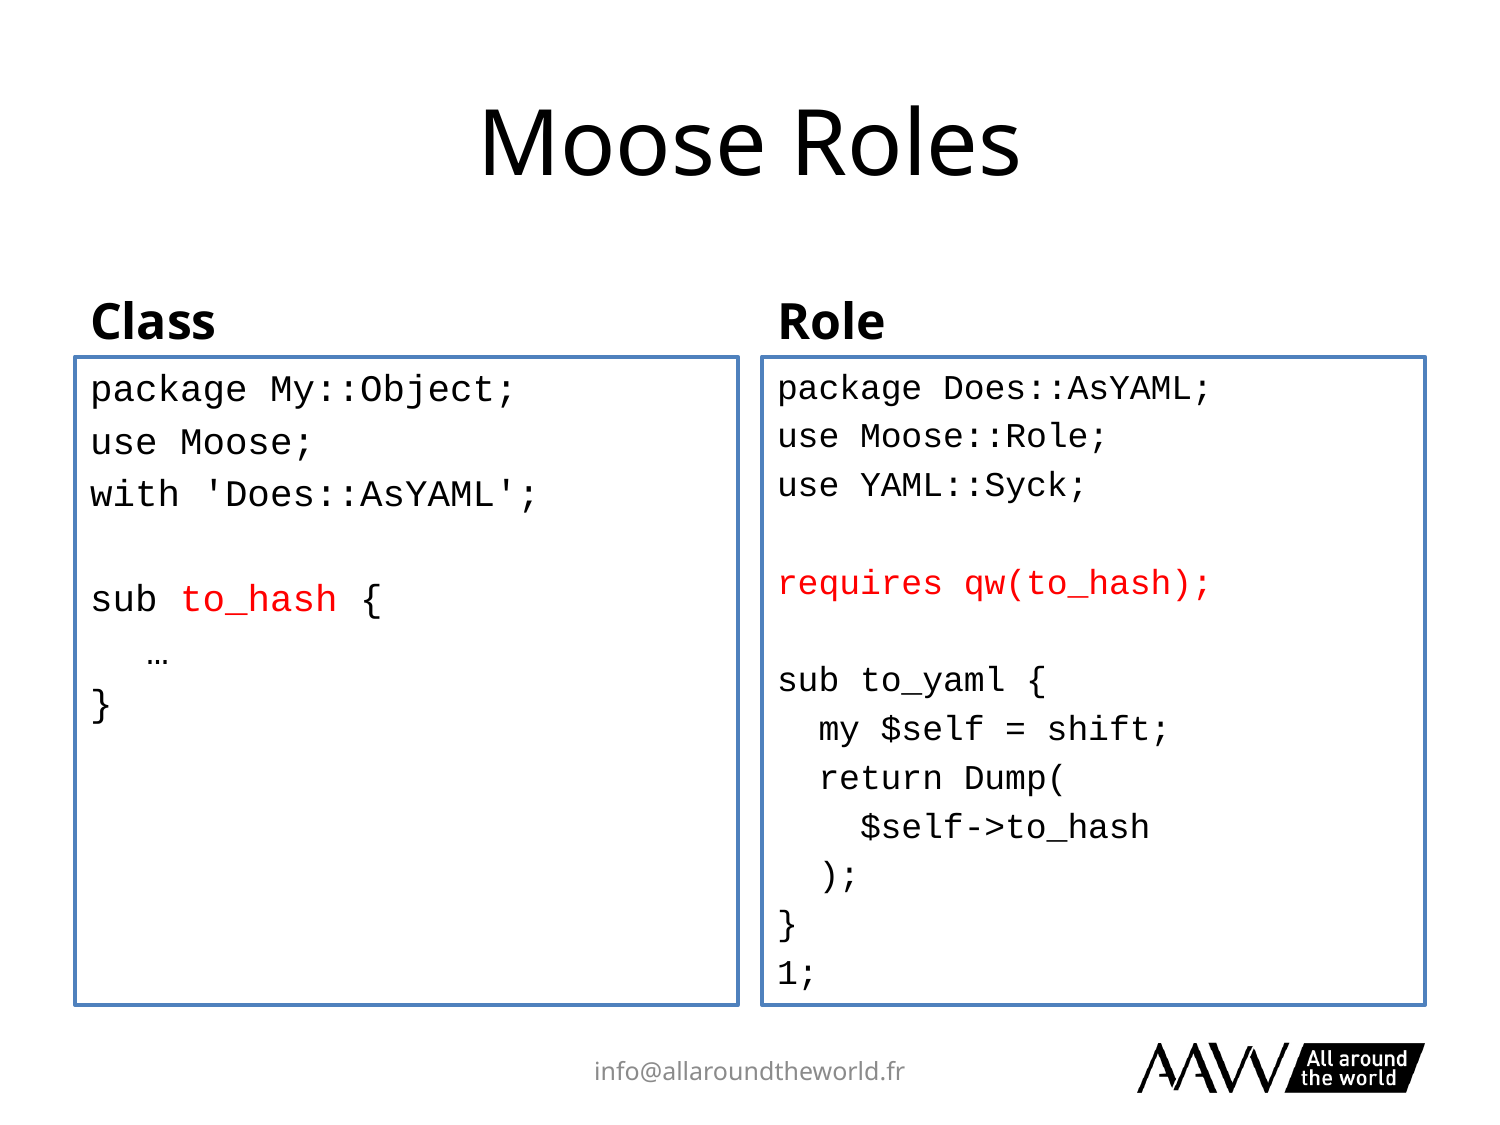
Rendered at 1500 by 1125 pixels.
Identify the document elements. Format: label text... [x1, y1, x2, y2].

list Role [761, 251, 1425, 355]
title Moose Roles [75, 45, 1425, 233]
picture [1136, 1042, 1425, 1093]
list Class [75, 251, 738, 355]
list package Does::AsYAML; use Moose::Role; use YAML::Syck; requires qw(to_hash); sub to_yaml { my $self = shift; return Dump( $self->to_hash ); } 1; [760, 355, 1427, 1007]
footer info@allaroundtheworld.fr [512, 1042, 988, 1103]
list package My::Object; use Moose; with 'Does::AsYAML'; sub to_hash { … } [73, 355, 740, 1007]
